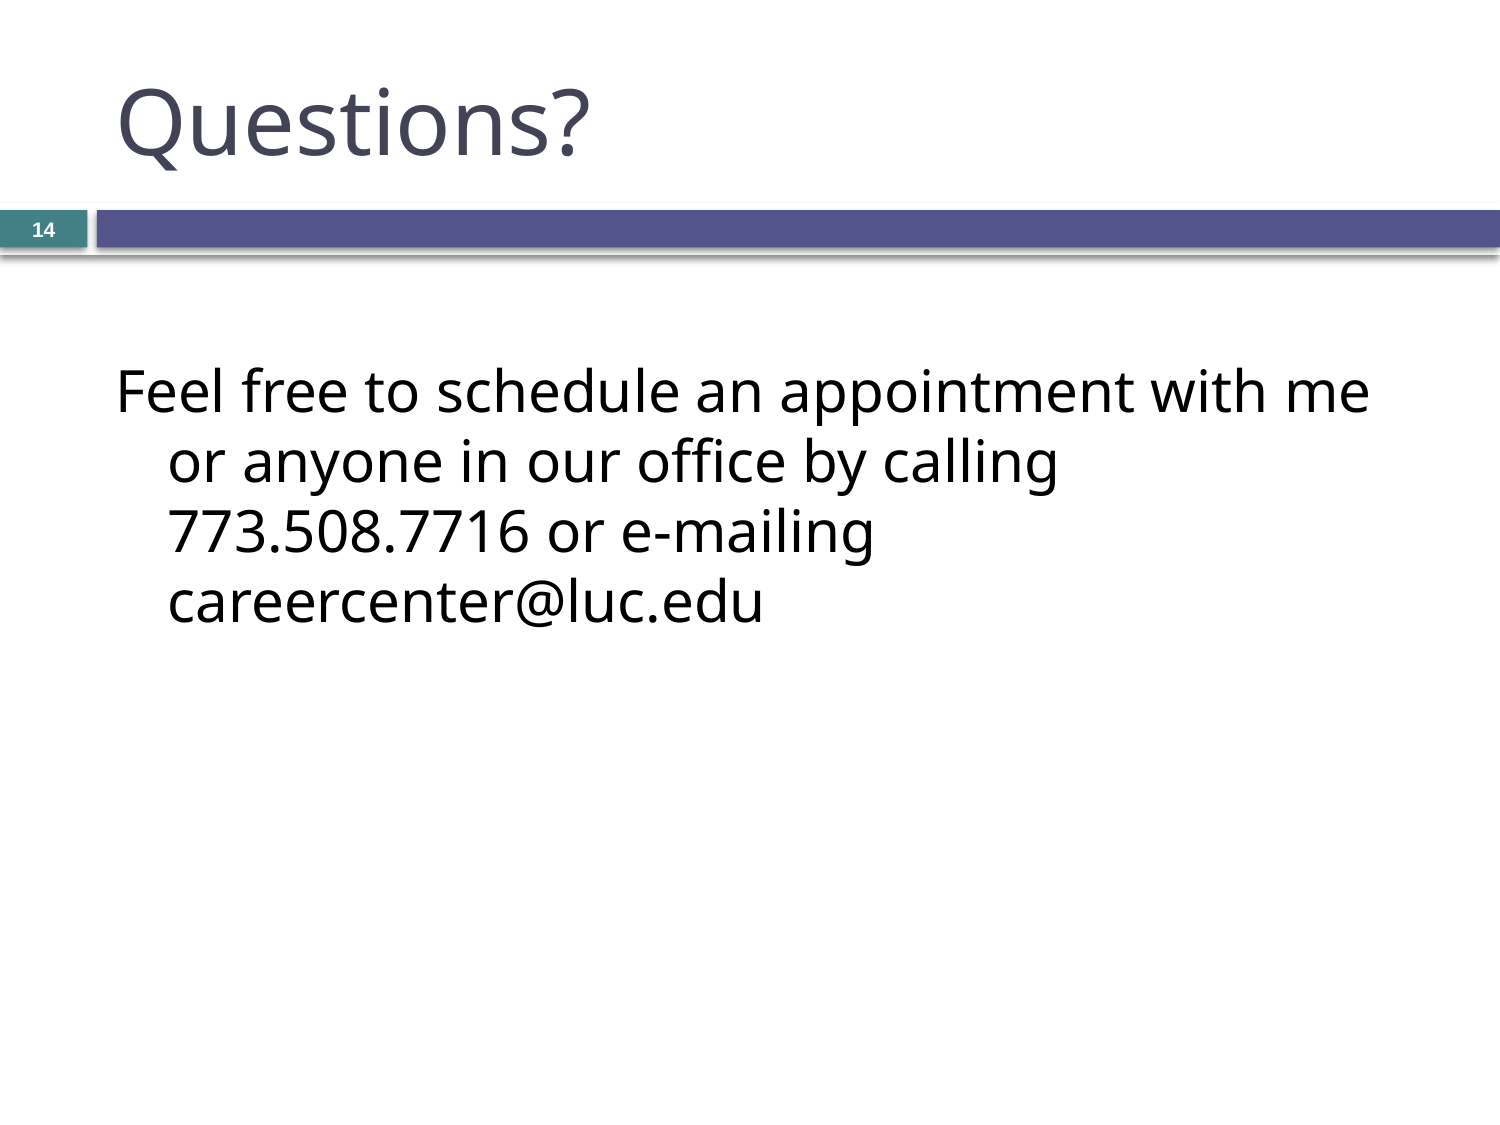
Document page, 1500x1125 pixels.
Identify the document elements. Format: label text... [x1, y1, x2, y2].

list Feel free to schedule an appointment with me or anyone in our office by calling 773.508.7716 or e-mailing careercenter@luc.edu [100, 262, 1438, 1000]
slide_number 14 [0, 208, 88, 249]
title Questions? [100, 37, 1438, 200]
